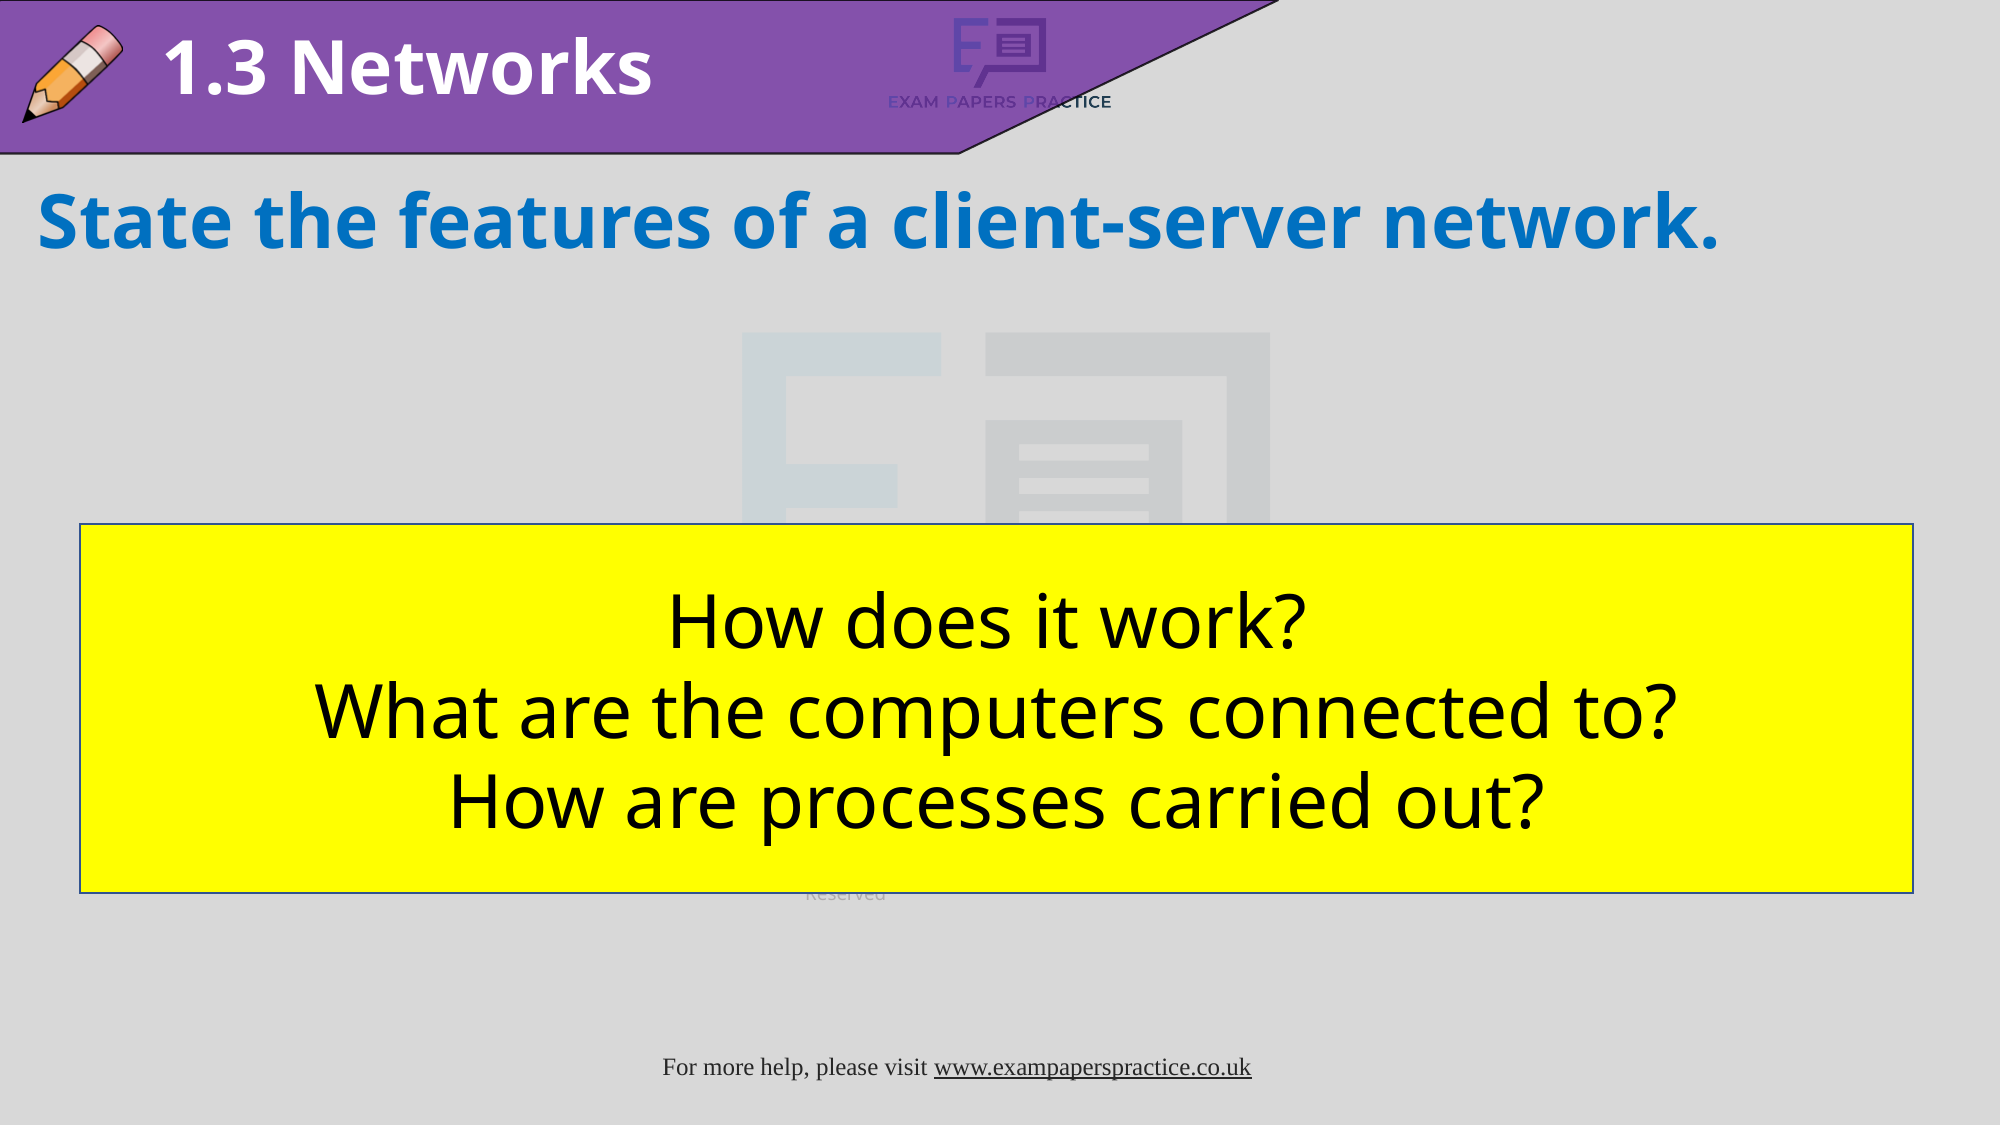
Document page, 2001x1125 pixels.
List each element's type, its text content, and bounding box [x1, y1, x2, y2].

picture [22, 25, 123, 123]
list 1.3 Networks [146, 22, 960, 134]
list State the features of a client-server network. [22, 176, 1974, 1120]
text_box How does it work? What are the computers connected to? How are processes carried out? [79, 523, 1914, 894]
